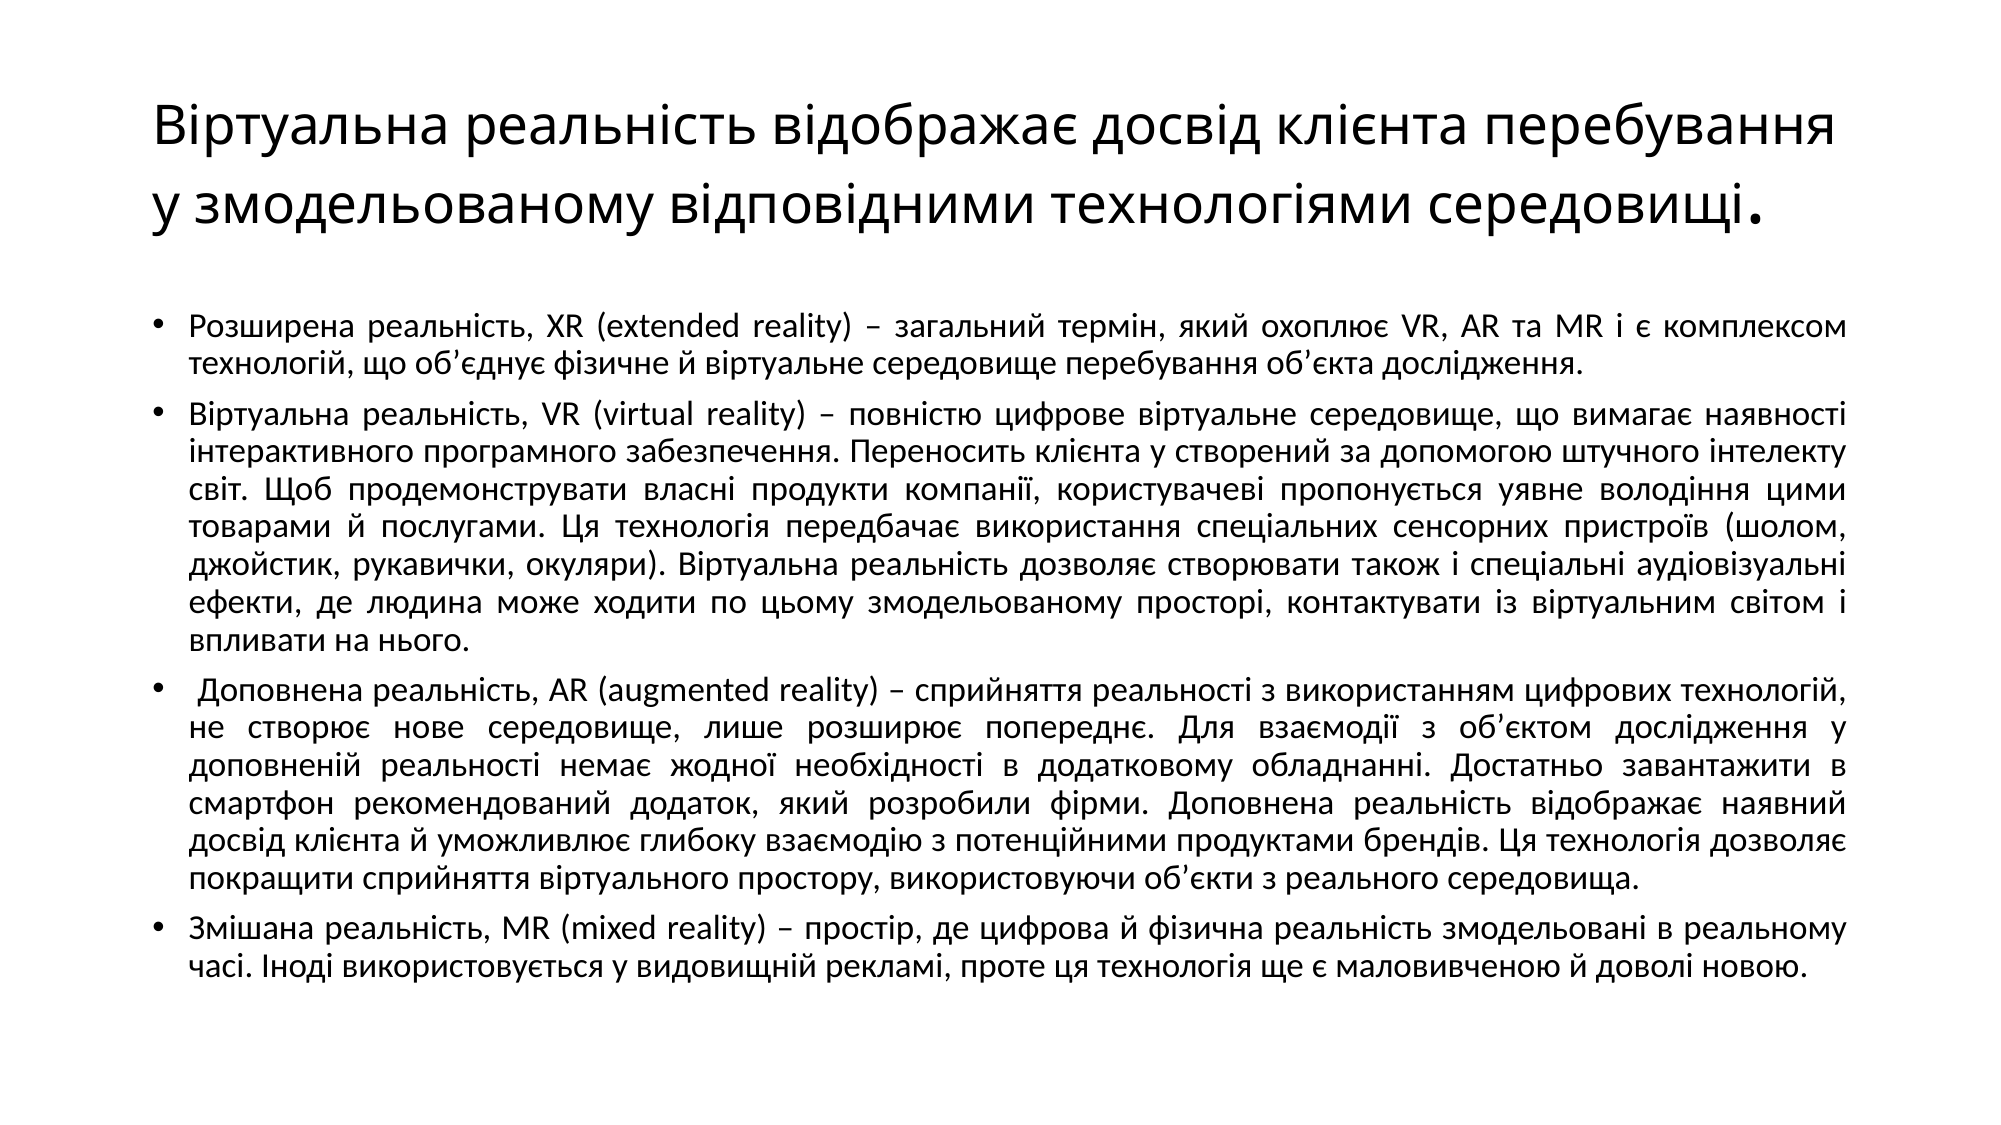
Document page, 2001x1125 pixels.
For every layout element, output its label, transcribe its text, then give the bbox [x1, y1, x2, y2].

list Розширена реальність, XR (extended reality) – загальний термін, який охоплює VR, AR та MR і є комплексом технологій, що об’єднує фізичне й віртуальне середовище перебування об’єкта дослідження. Віртуальна реальність, VR (virtual reality) – повністю цифрове віртуальне середовище, що вимагає наявності інтерактивного програмного забезпечення. Переносить клієнта у створений за допомогою штучного інтелекту світ. Щоб продемонструвати власні продукти компанії, користувачеві пропонується уявне володіння цими товарами й послугами. Ця технологія передбачає використання спеціальних сенсорних пристроїв (шолом, джойстик, рукавички, окуляри). Віртуальна реальність дозволяє створювати також і спеціальні аудіовізуальні ефекти, де людина може ходити по цьому змодельованому просторі, контактувати із віртуальним світом і впливати на нього. Доповнена реальність, AR (augmented reality) – сприйняття реальності з використанням цифрових технологій, не створює нове середовище, лише розширює попереднє. Для взаємодії з об’єктом дослідження у доповненій реальності немає жодної необхідності в додатковому обладнанні. Достатньо завантажити в смартфон рекомендований додаток, який розробили фірми. Доповнена реальність відображає наявний досвід клієнта й уможливлює глибоку взаємодію з потенційними продуктами брендів. Ця технологія дозволяє покращити сприйняття віртуального простору, використовуючи об’єкти з реального середовища. Змішана реальність, MR (mixed reality) – простір, де цифрова й фізична реальність змодельовані в реальному часі. Іноді використовується у видовищній рекламі, проте ця технологія ще є маловивченою й доволі новою. [137, 299, 1863, 1014]
title Віртуальна реальність відображає досвід клієнта перебування у змодельованому відповідними технологіями середовищі. [137, 59, 1863, 278]
